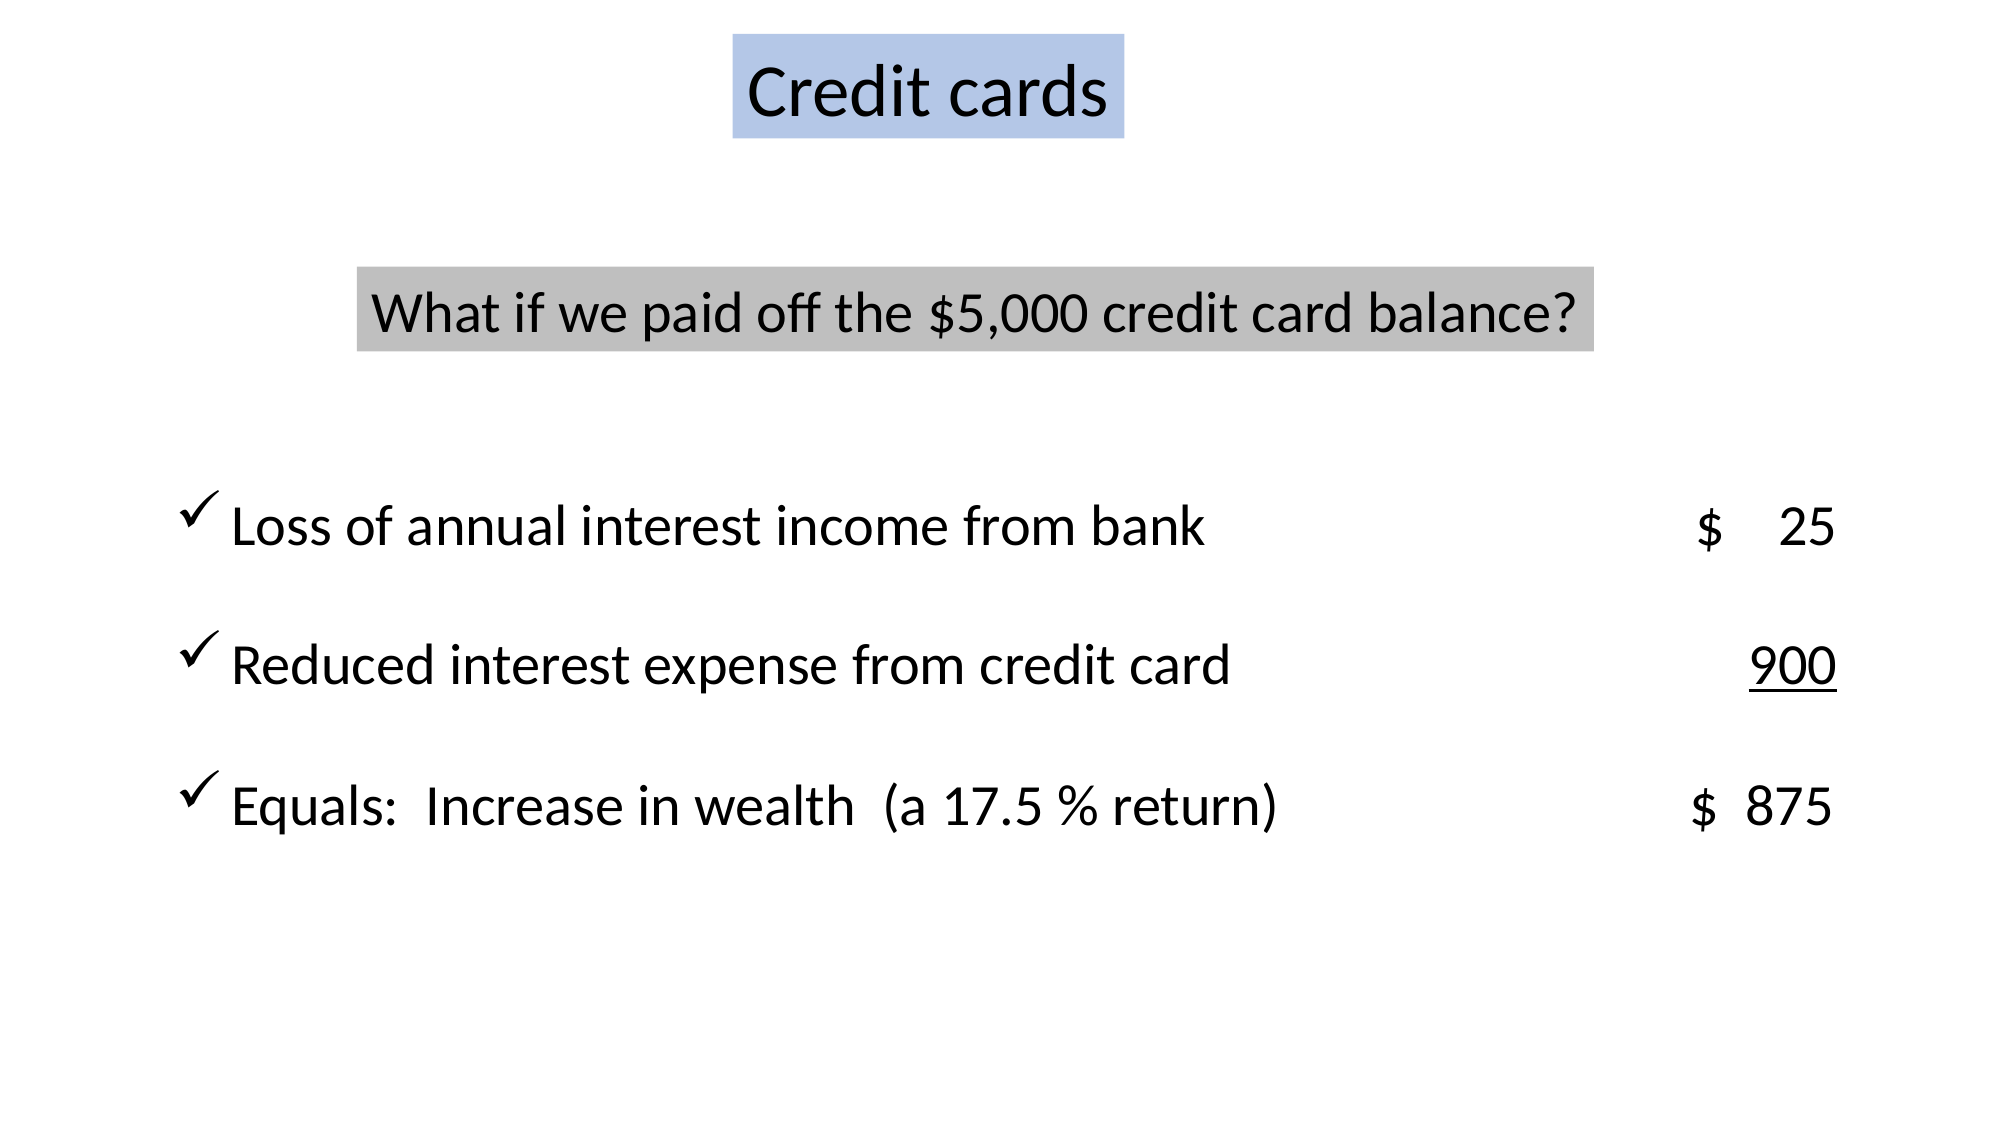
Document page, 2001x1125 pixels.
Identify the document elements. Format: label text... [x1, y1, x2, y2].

text_box Loss of annual interest income from bank $ 25 Reduced interest expense from credit card 900 Equals: Increase in wealth (a 17.5 % return) $ 875 [160, 479, 1854, 845]
text_box Credit cards [732, 33, 1125, 139]
text_box What if we paid off the $5,000 credit card balance? [356, 266, 1594, 352]
